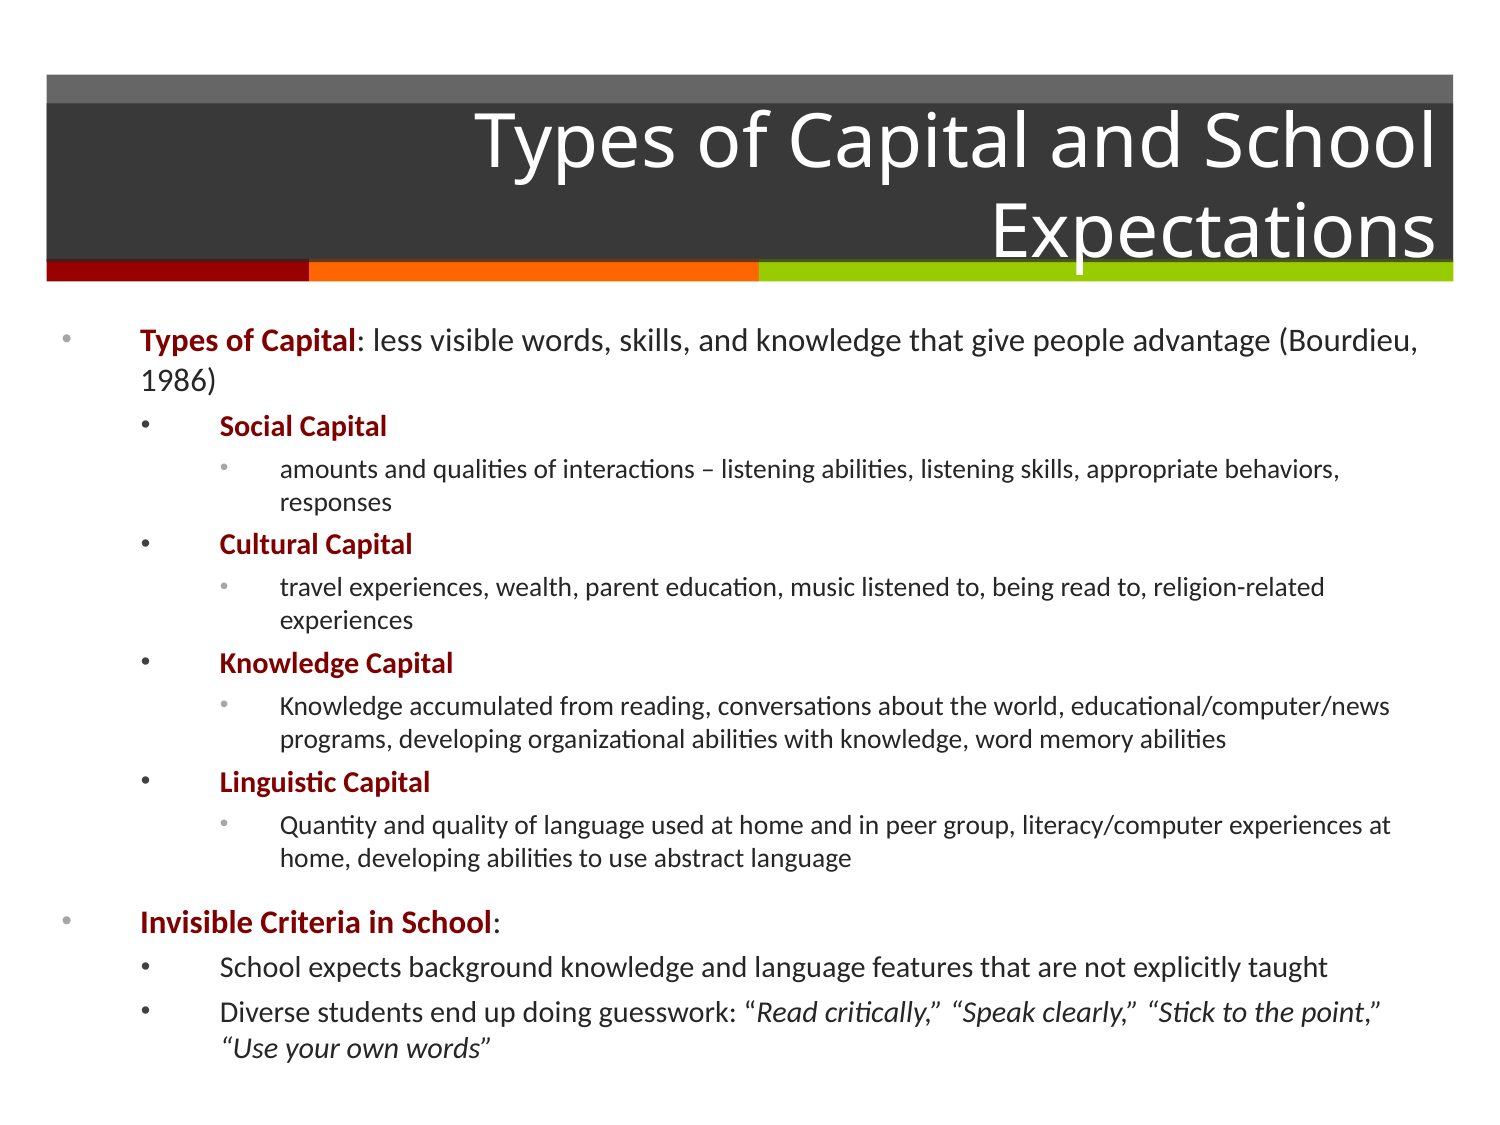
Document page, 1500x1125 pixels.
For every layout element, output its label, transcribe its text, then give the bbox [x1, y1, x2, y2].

list Types of Capital: less visible words, skills, and knowledge that give people advantage (Bourdieu, 1986) Social Capital amounts and qualities of interactions – listening abilities, listening skills, appropriate behaviors, responses Cultural Capital travel experiences, wealth, parent education, music listened to, being read to, religion-related experiences Knowledge Capital Knowledge accumulated from reading, conversations about the world, educational/computer/news programs, developing organizational abilities with knowledge, word memory abilities Linguistic Capital Quantity and quality of language used at home and in peer group, literacy/computer experiences at home, developing abilities to use abstract language Invisible Criteria in School: School expects background knowledge and language features that are not explicitly taught Diverse students end up doing guesswork: “Read critically,” “Speak clearly,” “Stick to the point,” “Use your own words” [46, 311, 1454, 1081]
title Types of Capital and School Expectations [46, 103, 1454, 263]
